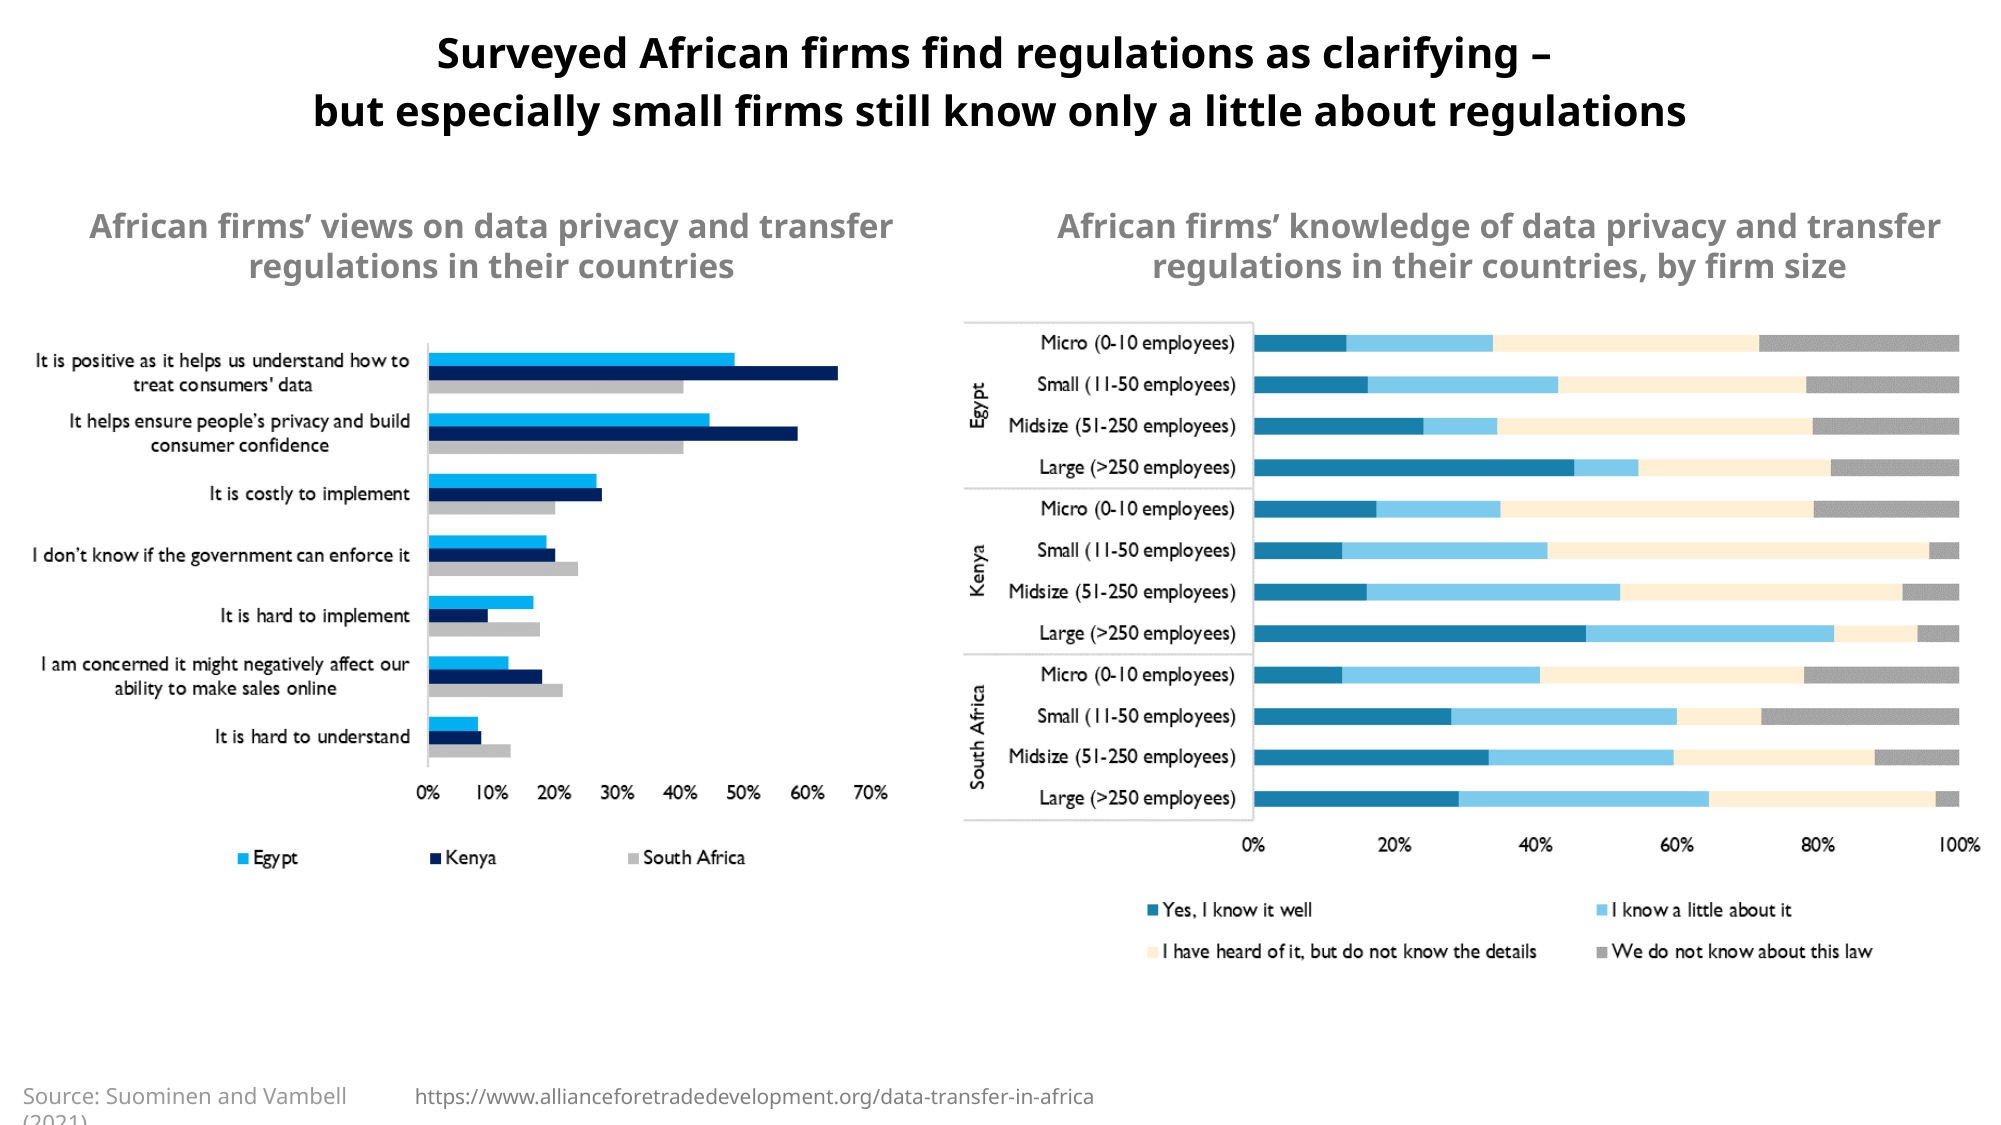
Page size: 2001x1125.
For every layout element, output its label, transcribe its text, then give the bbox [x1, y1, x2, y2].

picture [955, 298, 1989, 975]
text_box African firms’ knowledge of data privacy and transfer regulations in their countries, by firm size [999, 197, 2000, 293]
picture [29, 320, 901, 884]
text_box Source: Suominen and Vambell (2021) [2, 1062, 400, 1110]
text_box Surveyed African firms find regulations as clarifying – but especially small firms still know only a little about regulations [0, 0, 2000, 135]
text_box African firms’ views on data privacy and transfer regulations in their countries [48, 197, 936, 293]
text_box https://www.allianceforetradedevelopment.org/data-transfer-in-africa [399, 1076, 1400, 1117]
